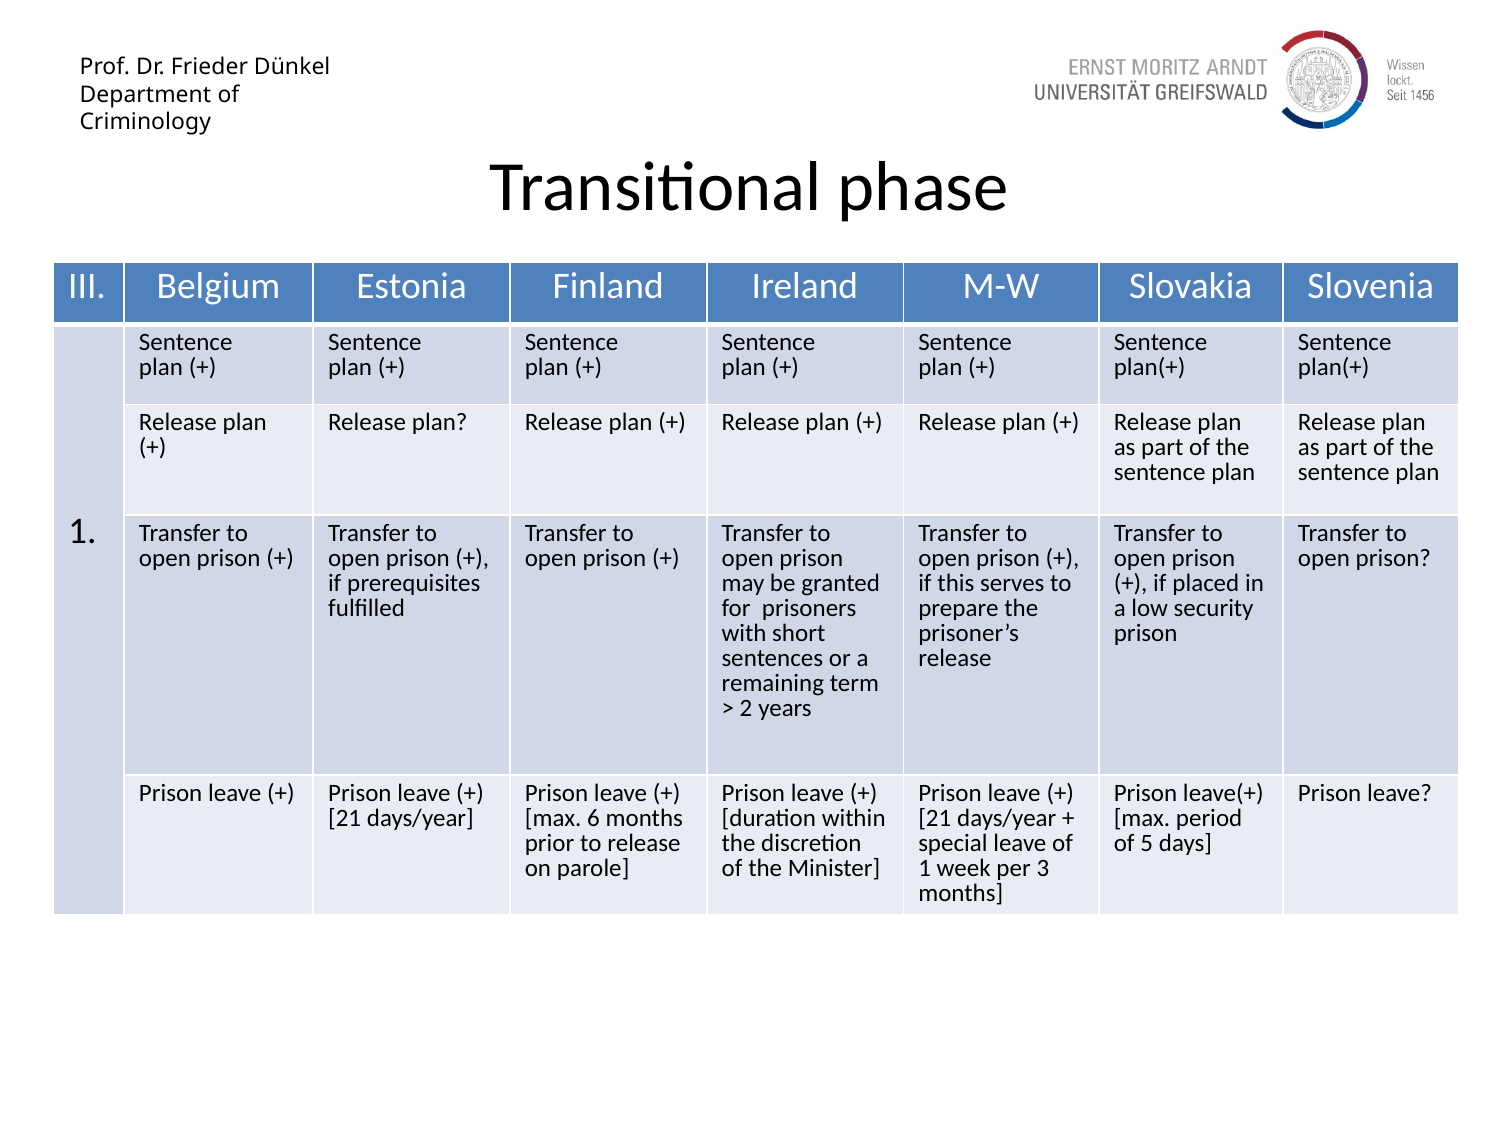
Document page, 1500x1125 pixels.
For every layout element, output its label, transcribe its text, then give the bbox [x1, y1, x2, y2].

table_cell Transfer to open prison may be granted for prisoners with short sentences or a remaining term > 2 years [708, 516, 903, 774]
table_header Estonia [314, 263, 509, 322]
table_cell Sentence plan (+) [314, 327, 509, 404]
table_cell Release plan as part of the sentence plan [1284, 405, 1458, 514]
table_header Ireland [708, 263, 903, 322]
table_cell Prison leave(+) [max. period of 5 days] [1100, 776, 1282, 914]
table_cell Transfer to open prison? [1284, 516, 1458, 774]
table_header Belgium [125, 263, 312, 322]
table_cell Release plan (+) [708, 405, 903, 514]
table_cell Prison leave (+) [125, 776, 312, 914]
table_cell Sentence plan (+) [125, 327, 312, 404]
table_cell Transfer to open prison (+), if prerequisites fulfilled [314, 516, 509, 774]
text_box Prof. Dr. Frieder Dünkel Department of Criminology [64, 44, 361, 142]
table_cell Sentence plan (+) [511, 327, 706, 404]
picture [1020, 26, 1448, 133]
table_cell Sentence plan(+) [1284, 327, 1458, 404]
table_cell 1. [54, 327, 123, 914]
table_cell Transfer to open prison (+), if placed in a low security prison [1100, 516, 1282, 774]
title Transitional phase [75, 132, 1425, 233]
table_cell Prison leave (+) [max. 6 months prior to release on parole] [511, 776, 706, 914]
table_cell Prison leave (+) [21 days/year + special leave of 1 week per 3 months] [904, 776, 1098, 914]
table_header M-W [904, 263, 1098, 322]
table_cell Release plan (+) [511, 405, 706, 514]
table_cell Sentence plan(+) [1100, 327, 1282, 404]
table_cell Release plan? [314, 405, 509, 514]
table_cell Sentence plan (+) [904, 327, 1098, 404]
table_cell Transfer to open prison (+), if this serves to prepare the prisoner’s release [904, 516, 1098, 774]
table_cell Release plan (+) [125, 405, 312, 514]
table_header Slovakia [1100, 263, 1282, 322]
table_cell Transfer to open prison (+) [511, 516, 706, 774]
table_cell Prison leave? [1284, 776, 1458, 914]
table_cell Release plan (+) [904, 405, 1098, 514]
table_cell Prison leave (+) [21 days/year] [314, 776, 509, 914]
table_header III. [54, 263, 123, 322]
table_cell Transfer to open prison (+) [125, 516, 312, 774]
table_cell Sentence plan (+) [708, 327, 903, 404]
table_cell Release plan as part of the sentence plan [1100, 405, 1282, 514]
table_header Slovenia [1284, 263, 1458, 322]
table_cell Prison leave (+) [duration within the discretion of the Minister] [708, 776, 903, 914]
table_header Finland [511, 263, 706, 322]
